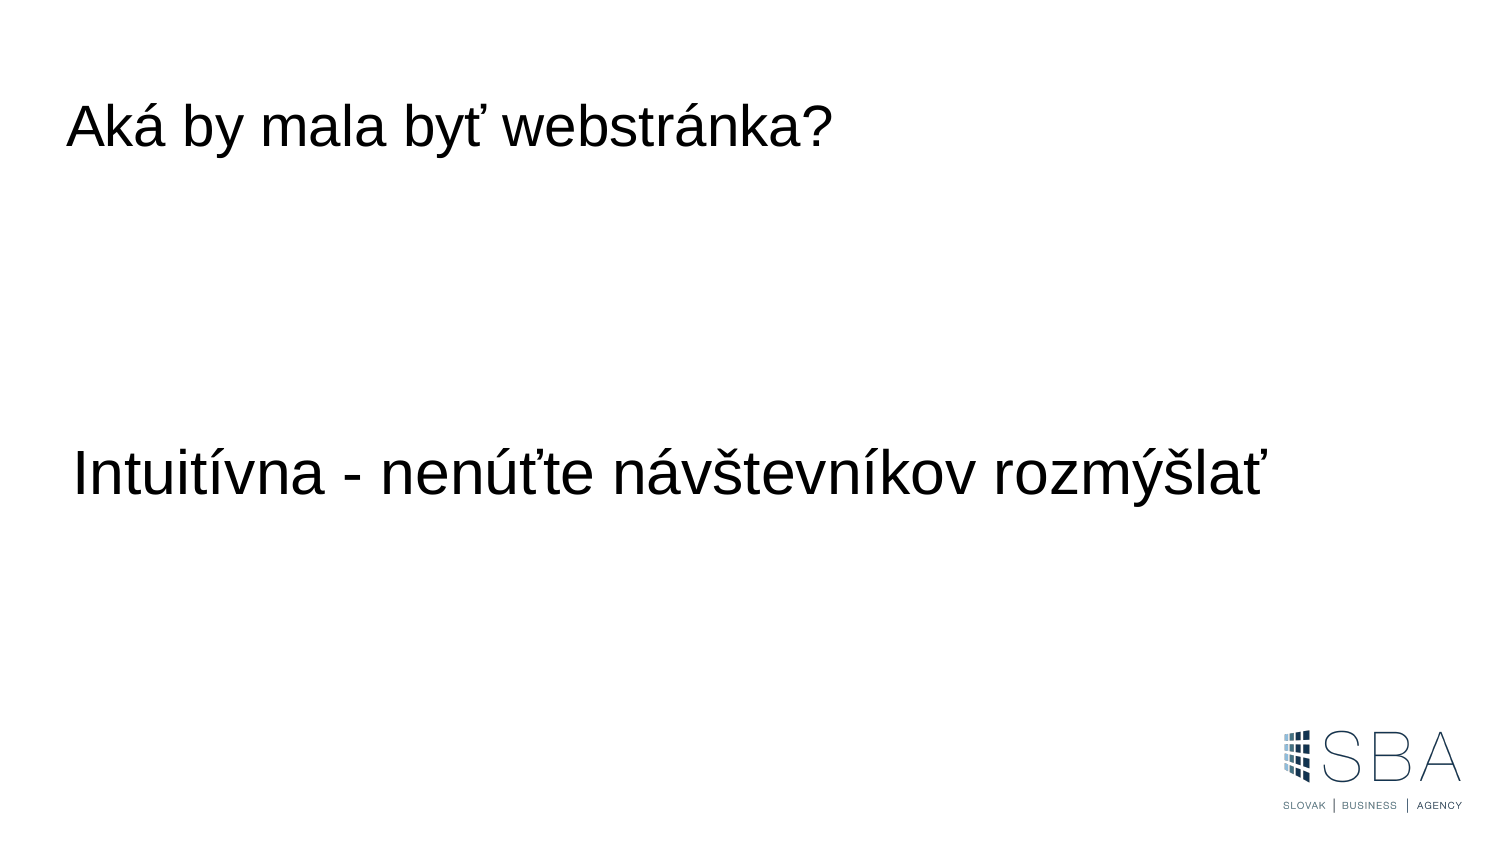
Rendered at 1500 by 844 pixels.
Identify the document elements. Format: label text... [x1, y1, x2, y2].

list Intuitívna - nenúťte návštevníkov rozmýšlať [51, 189, 1449, 750]
title Aká by mala byť webstránka? [51, 72, 1449, 167]
picture [1276, 723, 1469, 821]
